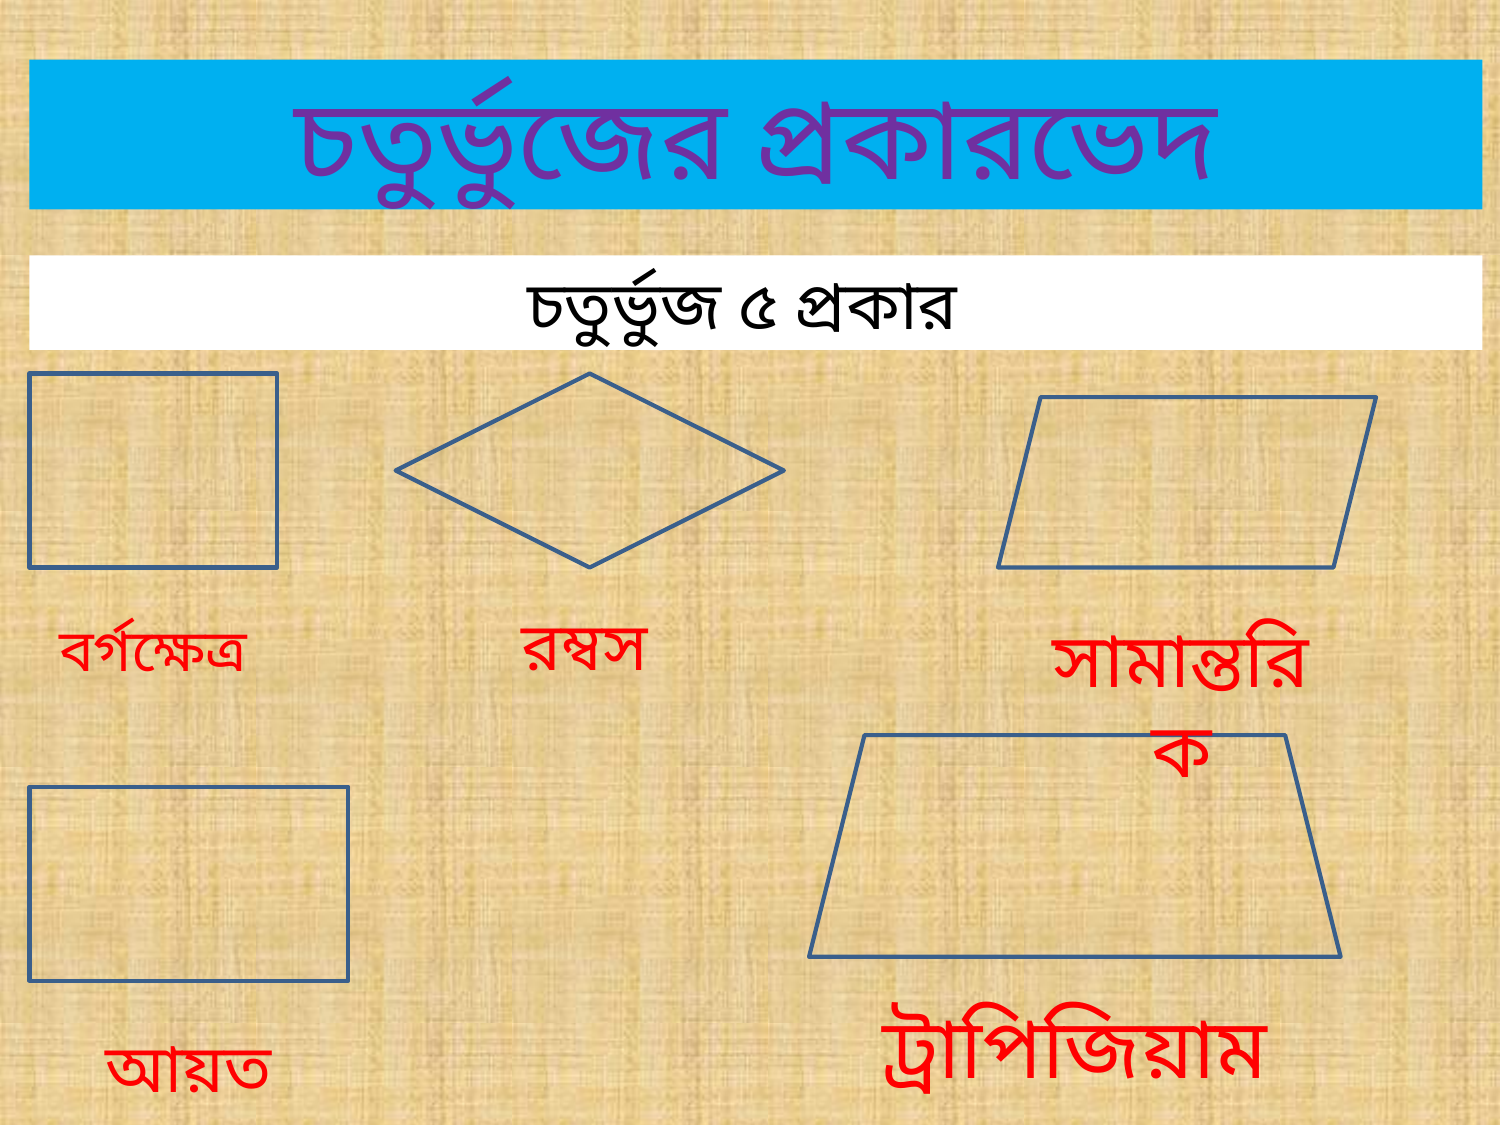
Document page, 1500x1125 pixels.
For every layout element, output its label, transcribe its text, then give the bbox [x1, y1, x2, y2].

text_box সামান্তরিক [1021, 605, 1341, 801]
text_box [27, 785, 350, 983]
text_box ট্রাপিজিয়াম [809, 987, 1341, 1103]
picture [0, 0, 1500, 1125]
text_box [807, 733, 1343, 959]
text_box [27, 371, 279, 570]
text_box বর্গক্ষেত্র [29, 605, 278, 691]
text_box আয়তক্ষেত্র [53, 1017, 325, 1125]
text_box [393, 371, 786, 570]
text_box চতুর্ভুজের প্রকারভেদ [29, 59, 1483, 210]
text_box চতুর্ভুজ ৫ প্রকার [29, 255, 1483, 350]
text_box [995, 395, 1379, 570]
text_box রম্বস [442, 596, 727, 692]
